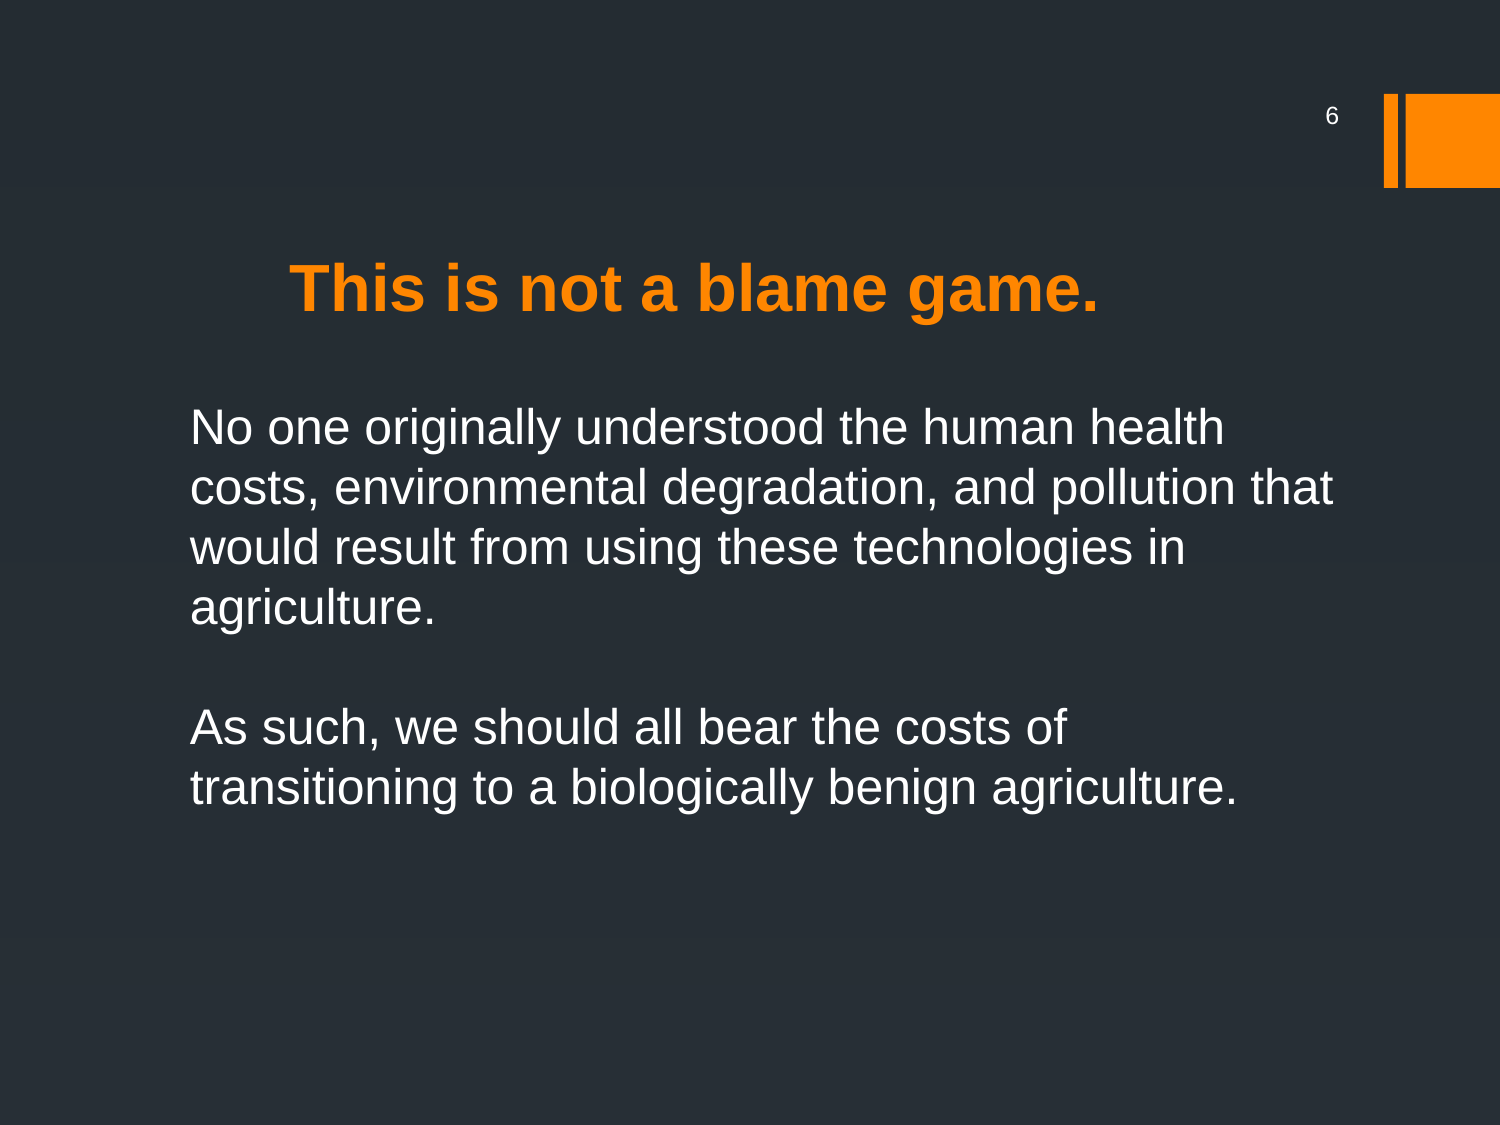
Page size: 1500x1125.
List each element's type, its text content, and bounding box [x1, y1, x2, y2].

text_box This is not a blame game. [275, 237, 1138, 333]
text_box 6 [1200, 90, 1355, 140]
text_box No one originally understood the human health costs, environmental degradation, and pollution that would result from using these technologies in agriculture. As such, we should all bear the costs of transitioning to a biologically benign agriculture. [174, 387, 1350, 913]
